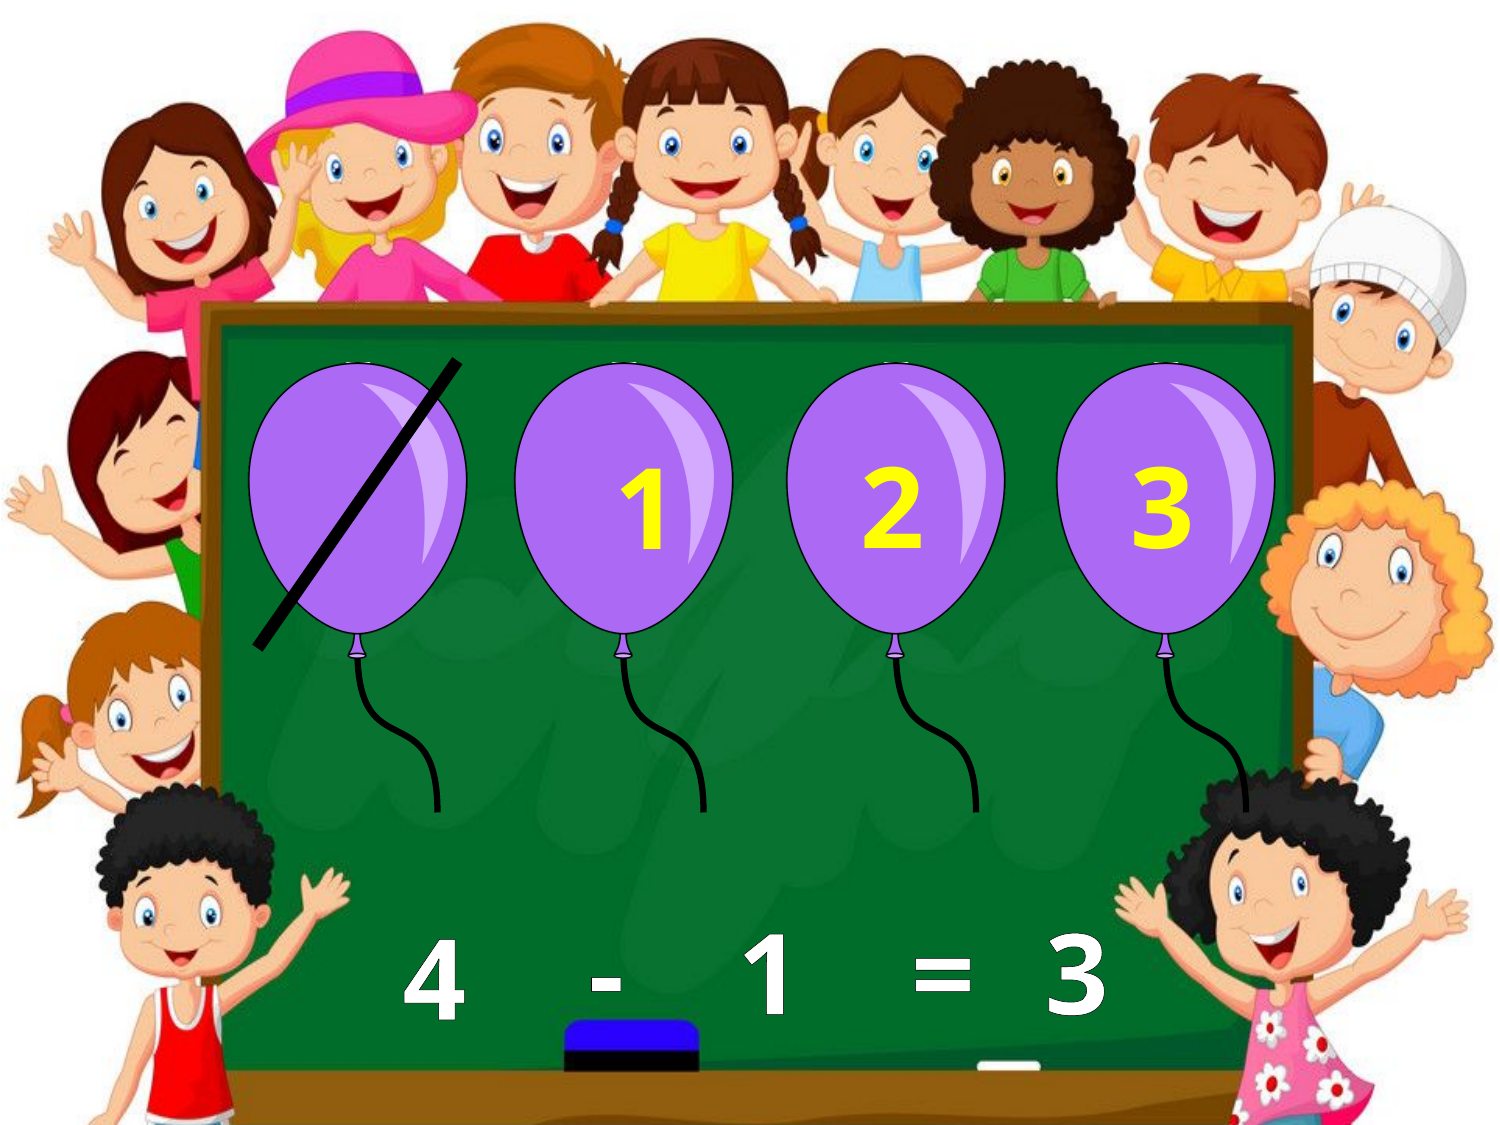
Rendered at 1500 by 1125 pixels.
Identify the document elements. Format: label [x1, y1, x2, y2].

text_box [257, 360, 458, 649]
text_box [1124, 690, 1288, 772]
text_box [315, 690, 479, 772]
text_box [581, 690, 745, 772]
picture [0, 0, 1500, 1125]
text_box [854, 690, 1018, 772]
